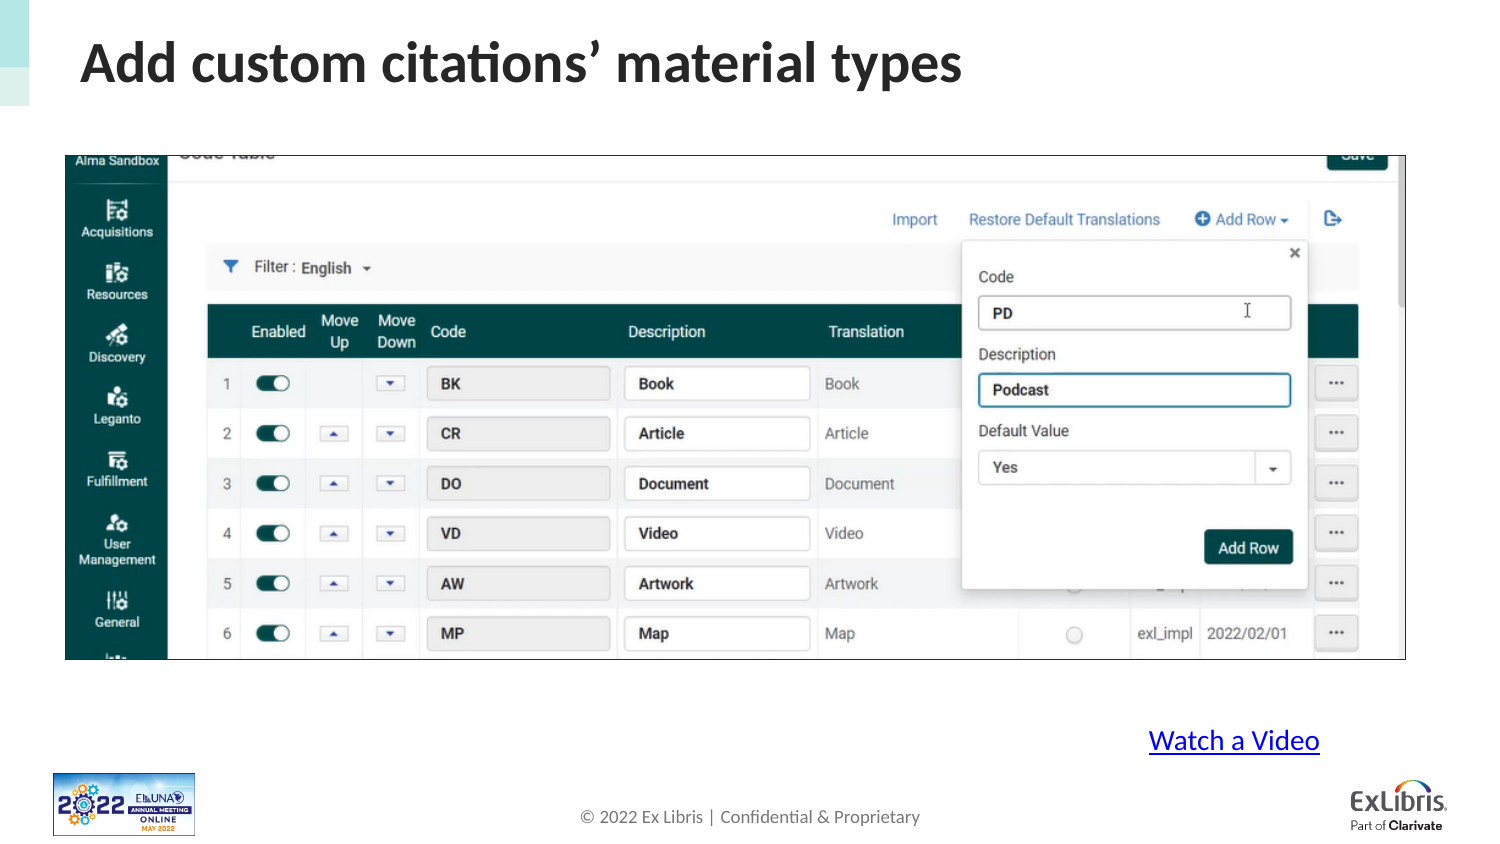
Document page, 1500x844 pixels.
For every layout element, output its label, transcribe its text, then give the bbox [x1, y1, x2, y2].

picture [53, 773, 195, 836]
picture [1351, 780, 1447, 830]
text_box Watch a Video [1134, 714, 1406, 764]
picture [64, 154, 1407, 661]
title Add custom citations’ material types [64, 11, 1447, 107]
